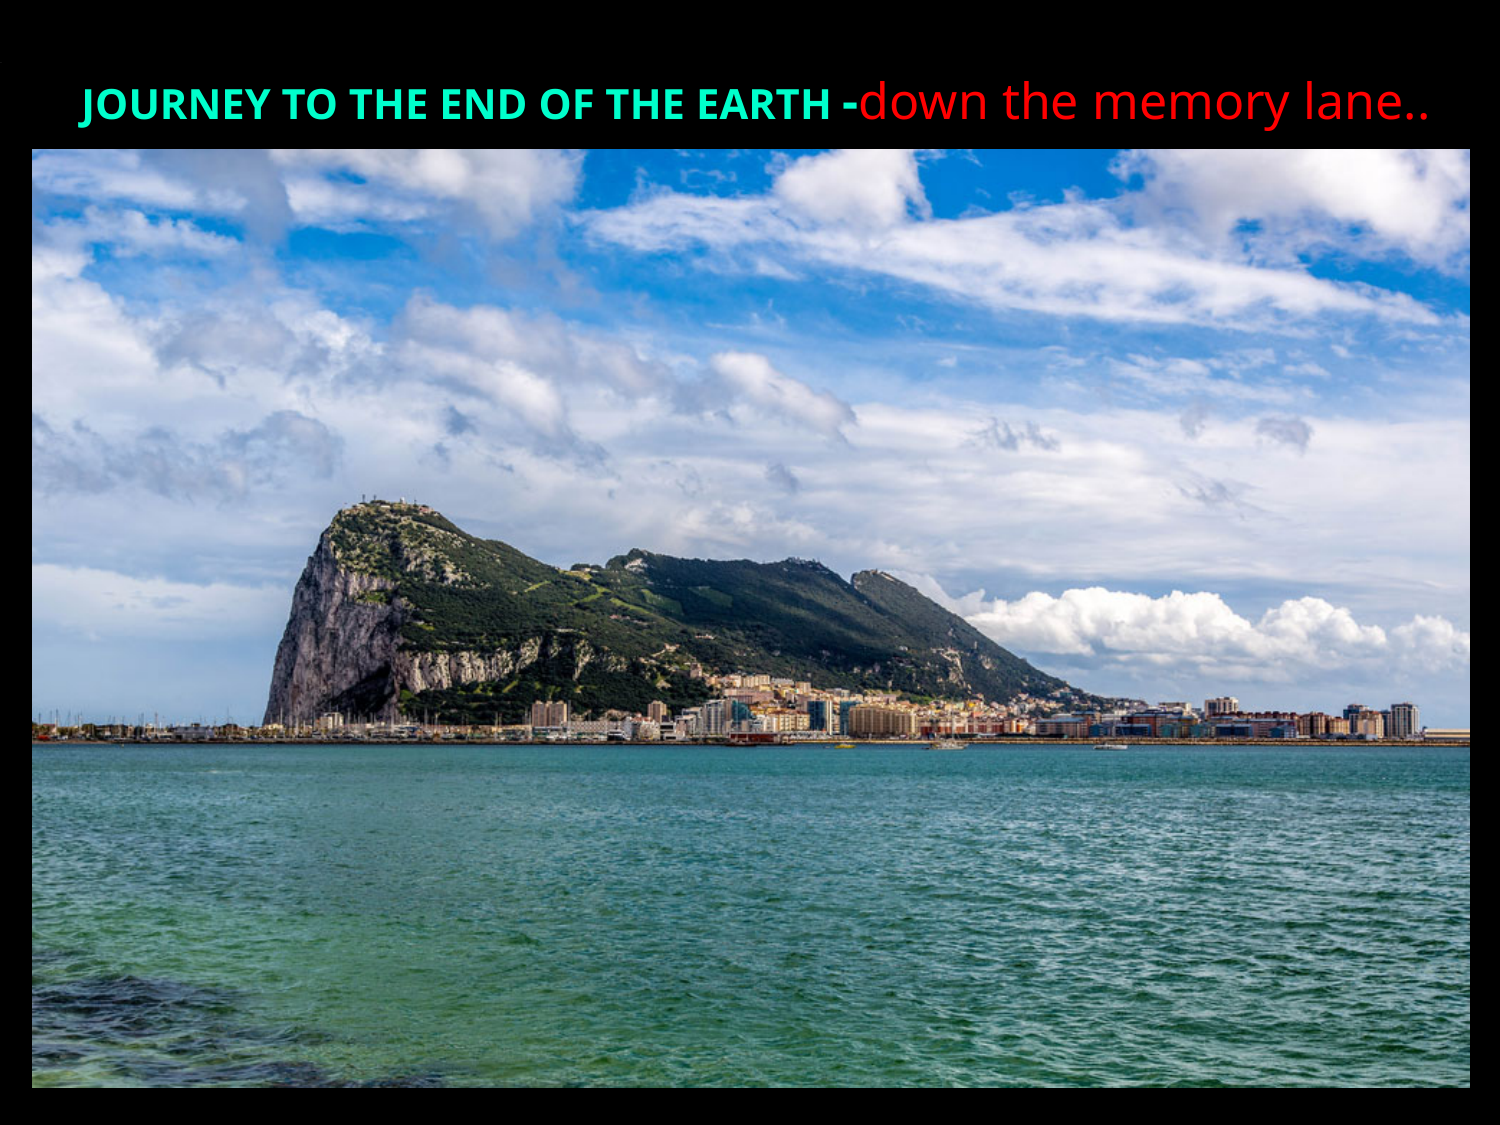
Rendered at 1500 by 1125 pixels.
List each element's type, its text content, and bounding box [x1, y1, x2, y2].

text_box [649, 87, 1500, 173]
picture [31, 149, 1470, 1088]
text_box JOURNEY TO THE END OF THE EARTH -down the memory lane.. [0, 62, 1500, 218]
